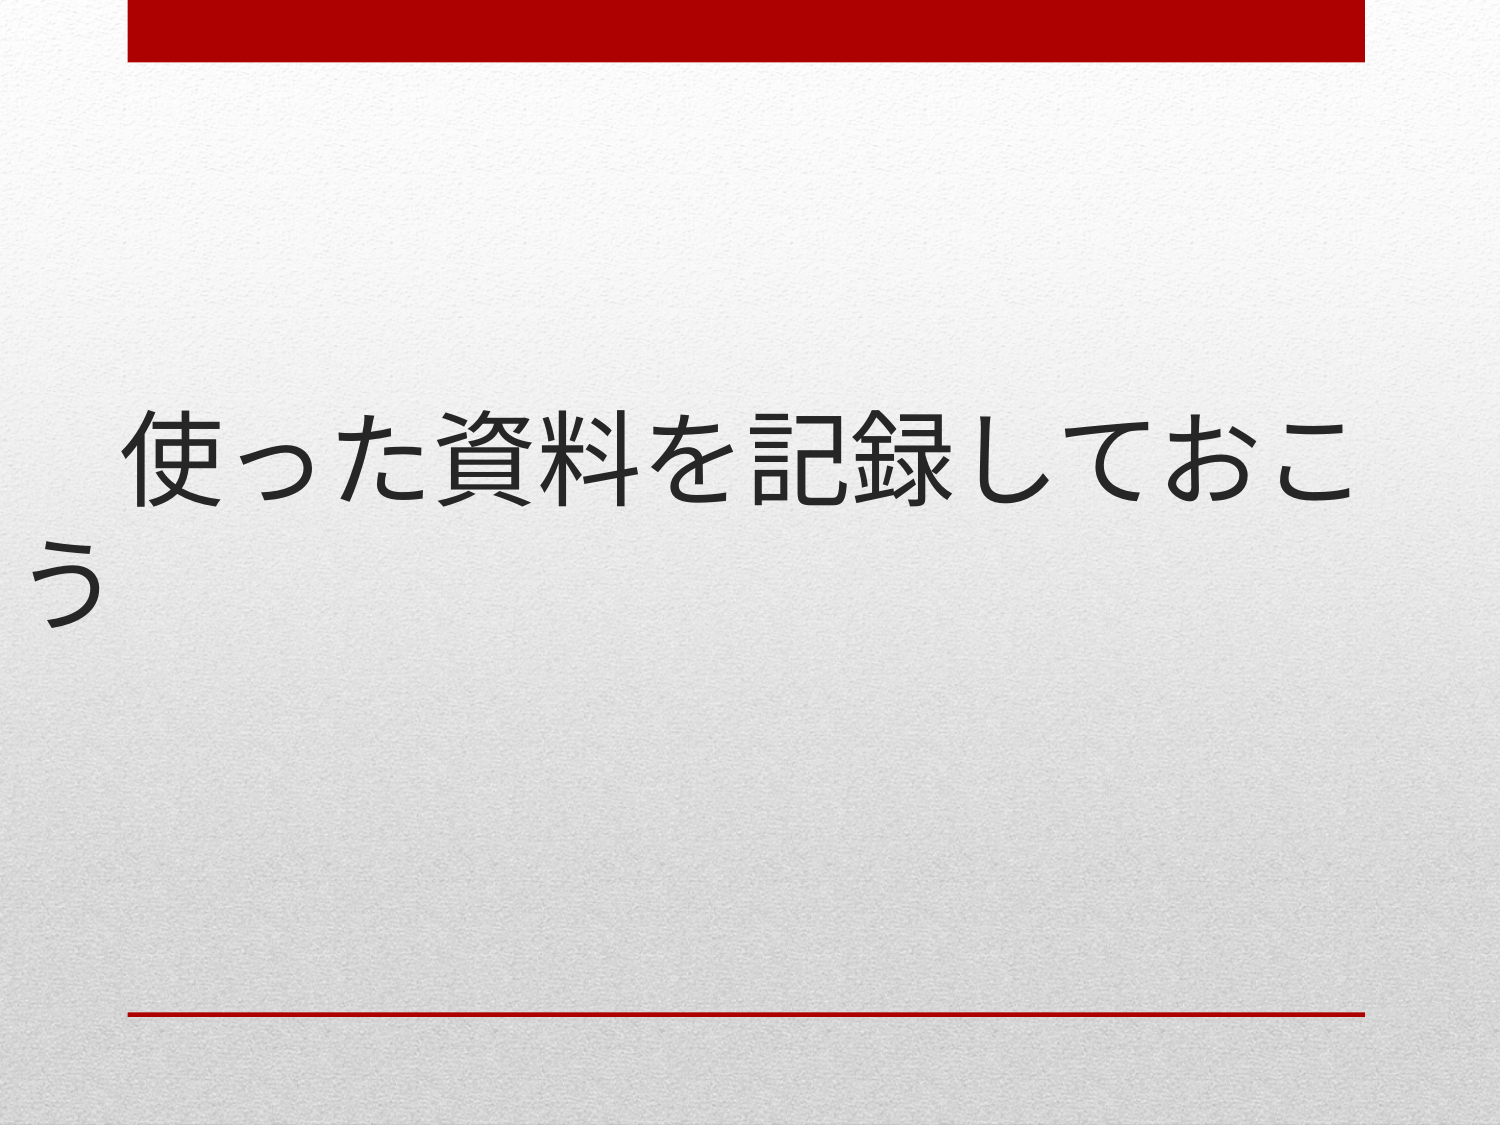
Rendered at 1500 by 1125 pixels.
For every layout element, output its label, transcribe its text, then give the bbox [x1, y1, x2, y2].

title 使った資料を記録しておこう [0, 385, 1459, 778]
